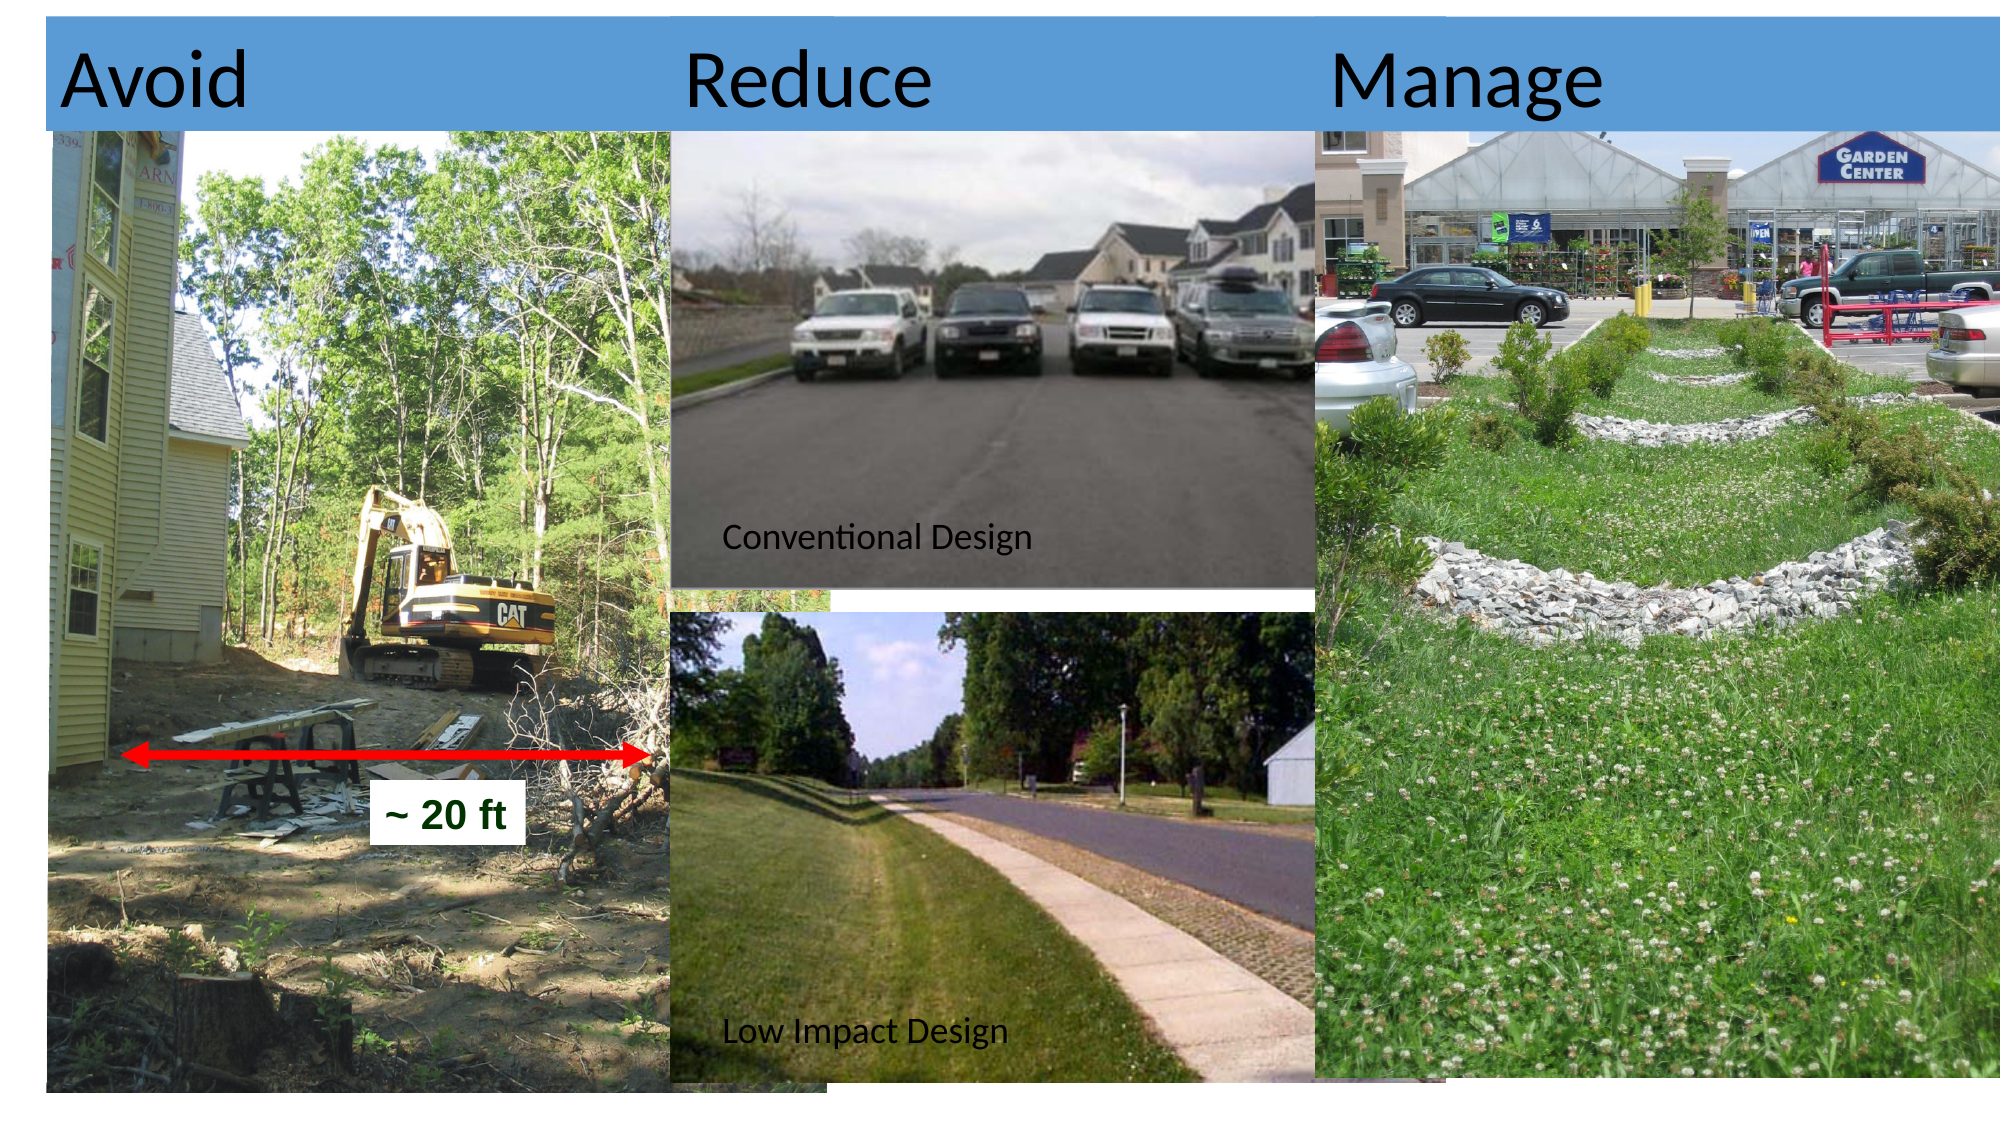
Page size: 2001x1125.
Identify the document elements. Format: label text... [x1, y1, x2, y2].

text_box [46, 56, 834, 1093]
text_box Avoid [46, 16, 670, 56]
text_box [1315, 16, 2000, 1078]
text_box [670, 16, 1446, 1083]
